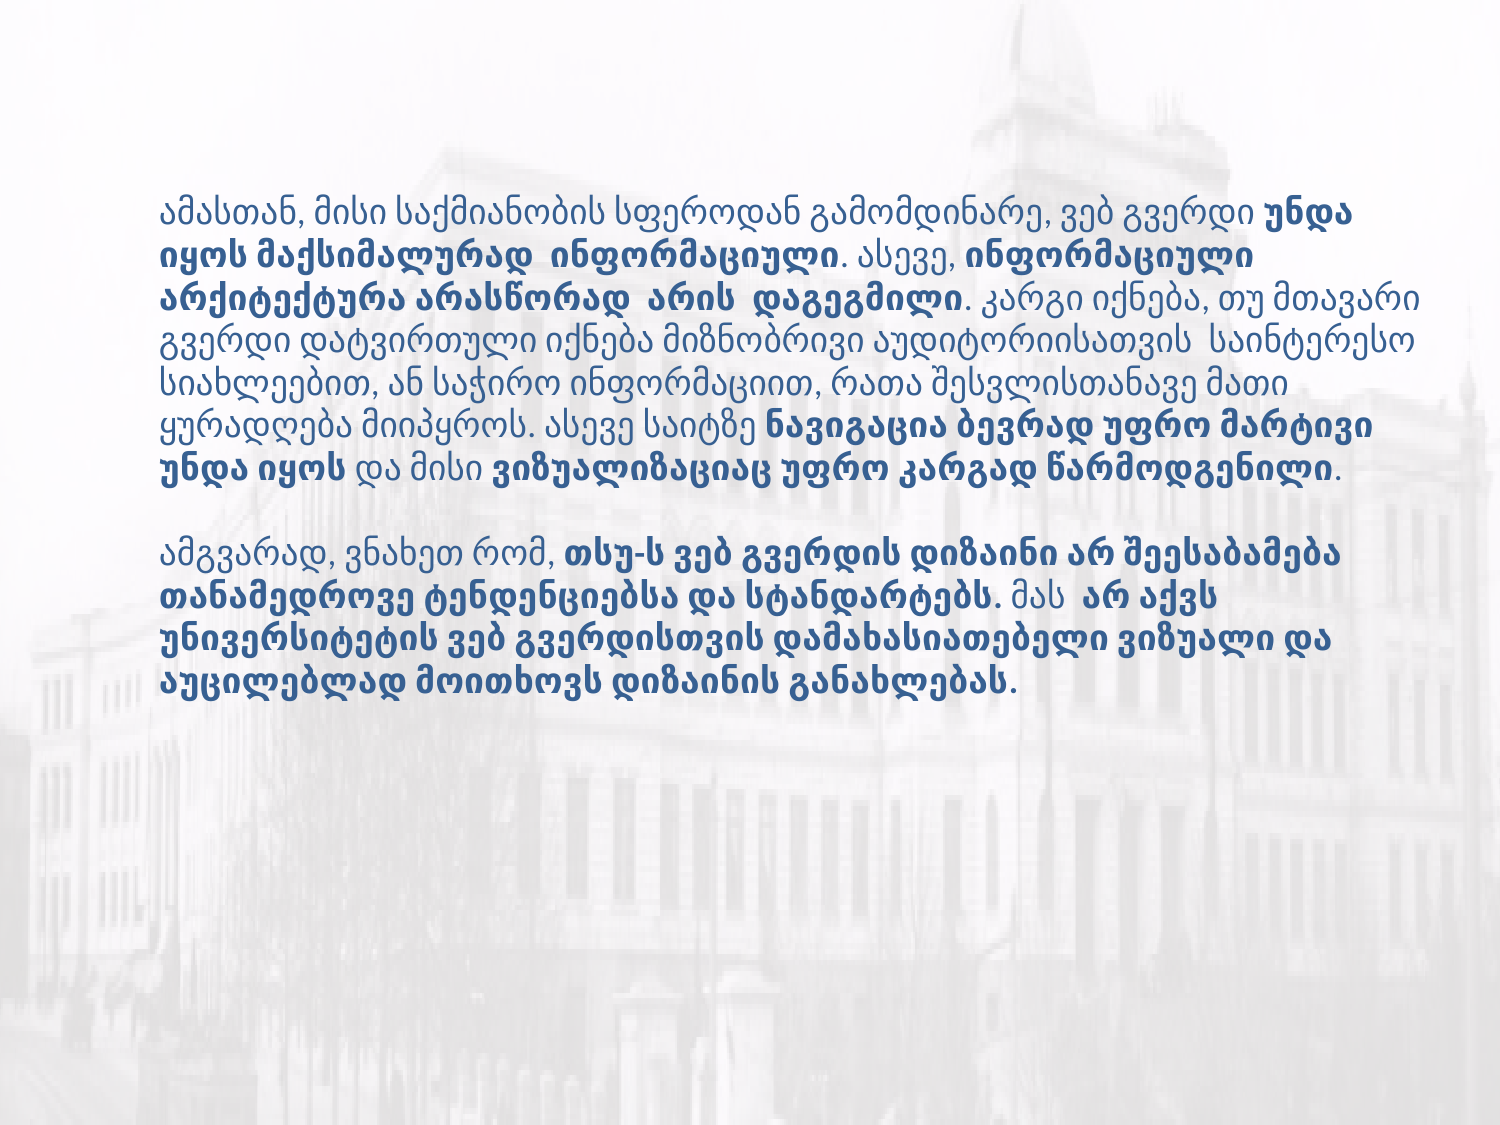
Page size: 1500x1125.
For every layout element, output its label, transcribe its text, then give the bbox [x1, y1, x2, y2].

text_box ამასთან, მისი საქმიანობის სფეროდან გამომდინარე, ვებ გვერდი უნდა იყოს მაქსიმალურად ინფორმაციული. ასევე, ინფორმაციული არქიტექტურა არასწორად არის დაგეგმილი. კარგი იქნება, თუ მთავარი გვერდი დატვირთული იქნება მიზნობრივი აუდიტორიისათვის საინტერესო სიახლეებით, ან საჭირო ინფორმაციით, რათა შესვლისთანავე მათი ყურადღება მიიპყროს. ასევე საიტზე ნავიგაცია ბევრად უფრო მარტივი უნდა იყოს და მისი ვიზუალიზაციაც უფრო კარგად წარმოდგენილი. ამგვარად, ვნახეთ რომ, თსუ-ს ვებ გვერდის დიზაინი არ შეესაბამება თანამედროვე ტენდენციებსა და სტანდარტებს. მას არ აქვს უნივერსიტეტის ვებ გვერდისთვის დამახასიათებელი ვიზუალი და აუცილებლად მოითხოვს დიზაინის განახლებას. [87, 162, 1438, 813]
